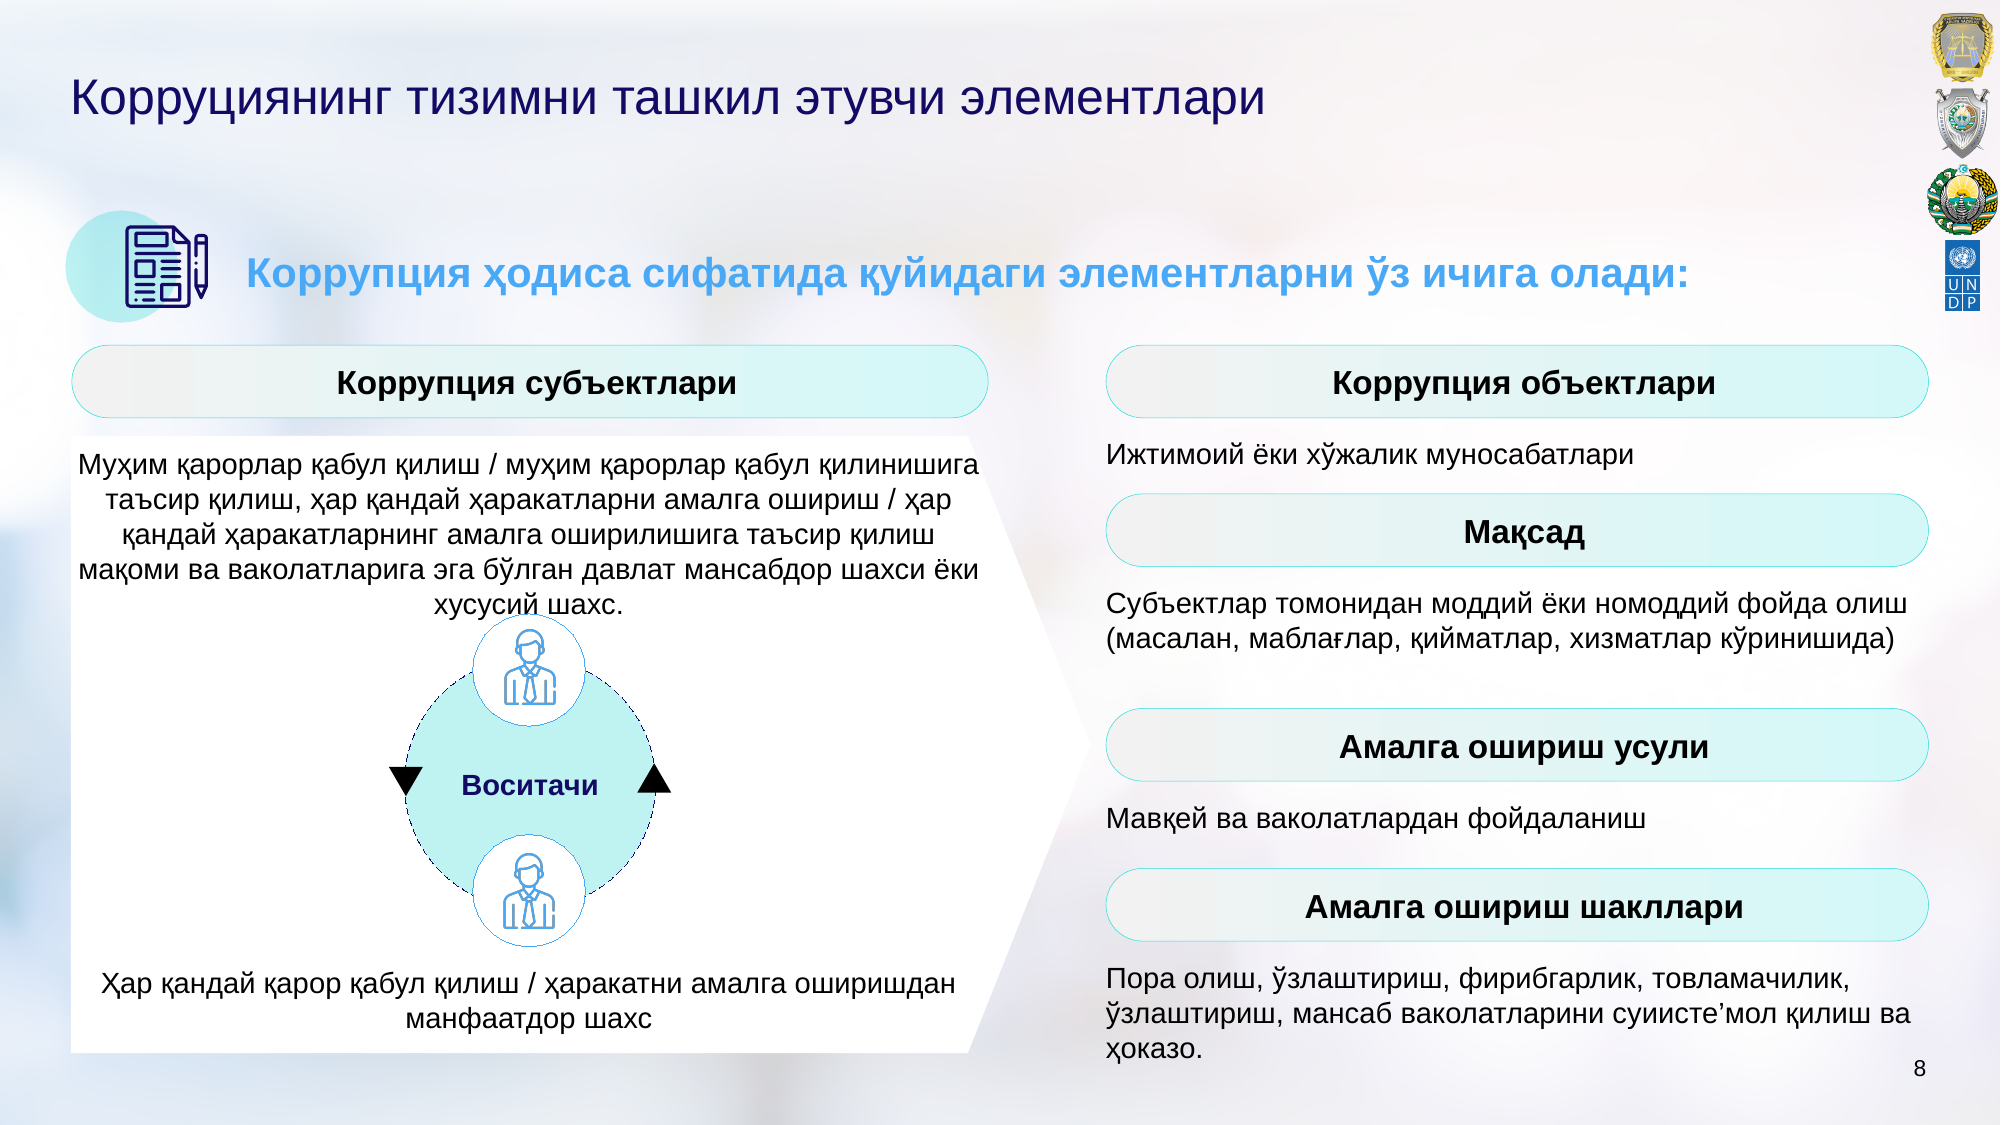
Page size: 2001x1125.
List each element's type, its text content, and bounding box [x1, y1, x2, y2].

title Корруциянинг тизимни ташкил этувчи элементлари [70, 71, 1863, 144]
text_box Муҳим қарорлар қабул қилиш / муҳим қарорлар қабул қилинишига таъсир қилиш, ҳар қандай ҳаракатларни амалга ошириш / ҳар қандай ҳаракатларнинг амалга оширилишига таъсир қилиш мақоми ва ваколатларига эга бўлган давлат мансабдор шахси ёки хусусий шахс. [70, 445, 988, 620]
text_box Воситачи [405, 670, 656, 897]
text_box [69, 434, 1092, 1055]
picture [1935, 88, 1990, 159]
text_box Ижтимоий ёки хўжалик муносабатлари [1105, 435, 1928, 471]
text_box Коррупция ҳодиса сифатида қуйидаги элементларни ўз ичига олади: [231, 238, 1749, 304]
picture [1930, 12, 1995, 83]
text_box [387, 765, 425, 799]
text_box [472, 834, 586, 947]
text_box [125, 225, 209, 308]
picture [492, 629, 568, 705]
text_box 02 [0, 0, 2000, 1125]
text_box Пора олиш, ўзлаштириш, фирибгарлик, товламачилик, ўзлаштириш, мансаб ваколатларини суиисте’мол қилиш ва ҳоказо. [1105, 959, 1928, 1064]
text_box [65, 210, 160, 323]
picture [491, 853, 567, 929]
text_box Субъектлар томонидан моддий ёки номоддий фойда олиш (масалан, маблағлар, қийматлар, хизматлар кўринишида) [1105, 584, 1928, 655]
picture [1945, 240, 1980, 311]
text_box Амалга ошириш усули [1104, 707, 1930, 783]
text_box Мақсад [1104, 492, 1930, 568]
text_box Коррупция объектлари [1104, 344, 1930, 419]
text_box Амалга ошириш шакллари [1104, 867, 1930, 943]
text_box Мавқей ва ваколатлардан фойдаланиш [1105, 799, 1928, 835]
text_box [472, 613, 586, 727]
text_box [635, 761, 674, 794]
text_box Ҳар қандай қарор қабул қилиш / ҳаракатни амалга оширишдан манфаатдор шахс [70, 964, 988, 1035]
text_box Коррупция субъектлари [70, 344, 990, 419]
picture [1927, 164, 1998, 235]
